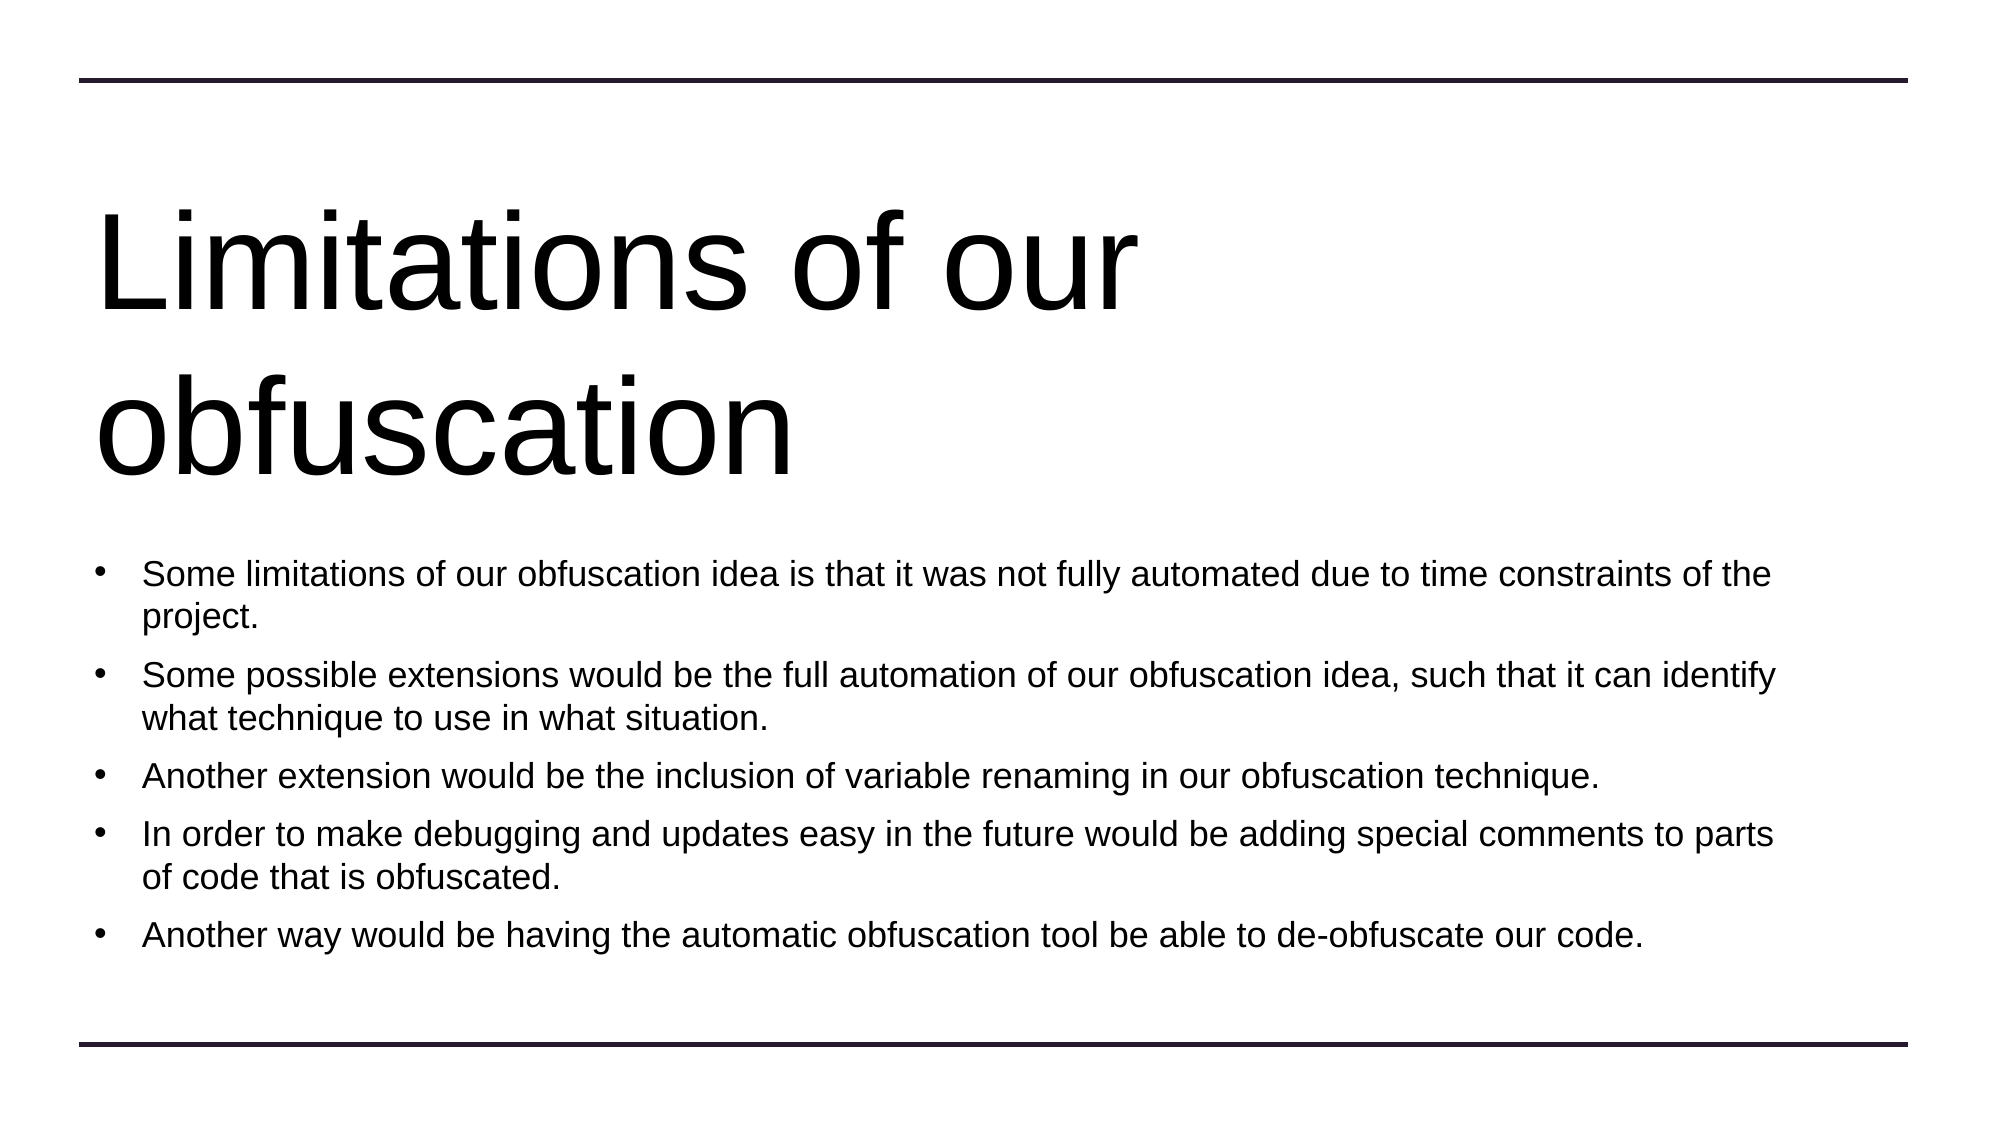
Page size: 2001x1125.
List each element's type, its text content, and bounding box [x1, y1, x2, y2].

title Limitations of our obfuscation [79, 160, 1824, 515]
list Some limitations of our obfuscation idea is that it was not fully automated due to time constraints of the project. Some possible extensions would be the full automation of our obfuscation idea, such that it can identify what technique to use in what situation. Another extension would be the inclusion of variable renaming in our obfuscation technique. In order to make debugging and updates easy in the future would be adding special comments to parts of code that is obfuscated. Another way would be having the automatic obfuscation tool be able to de-obfuscate our code. [79, 542, 1803, 965]
